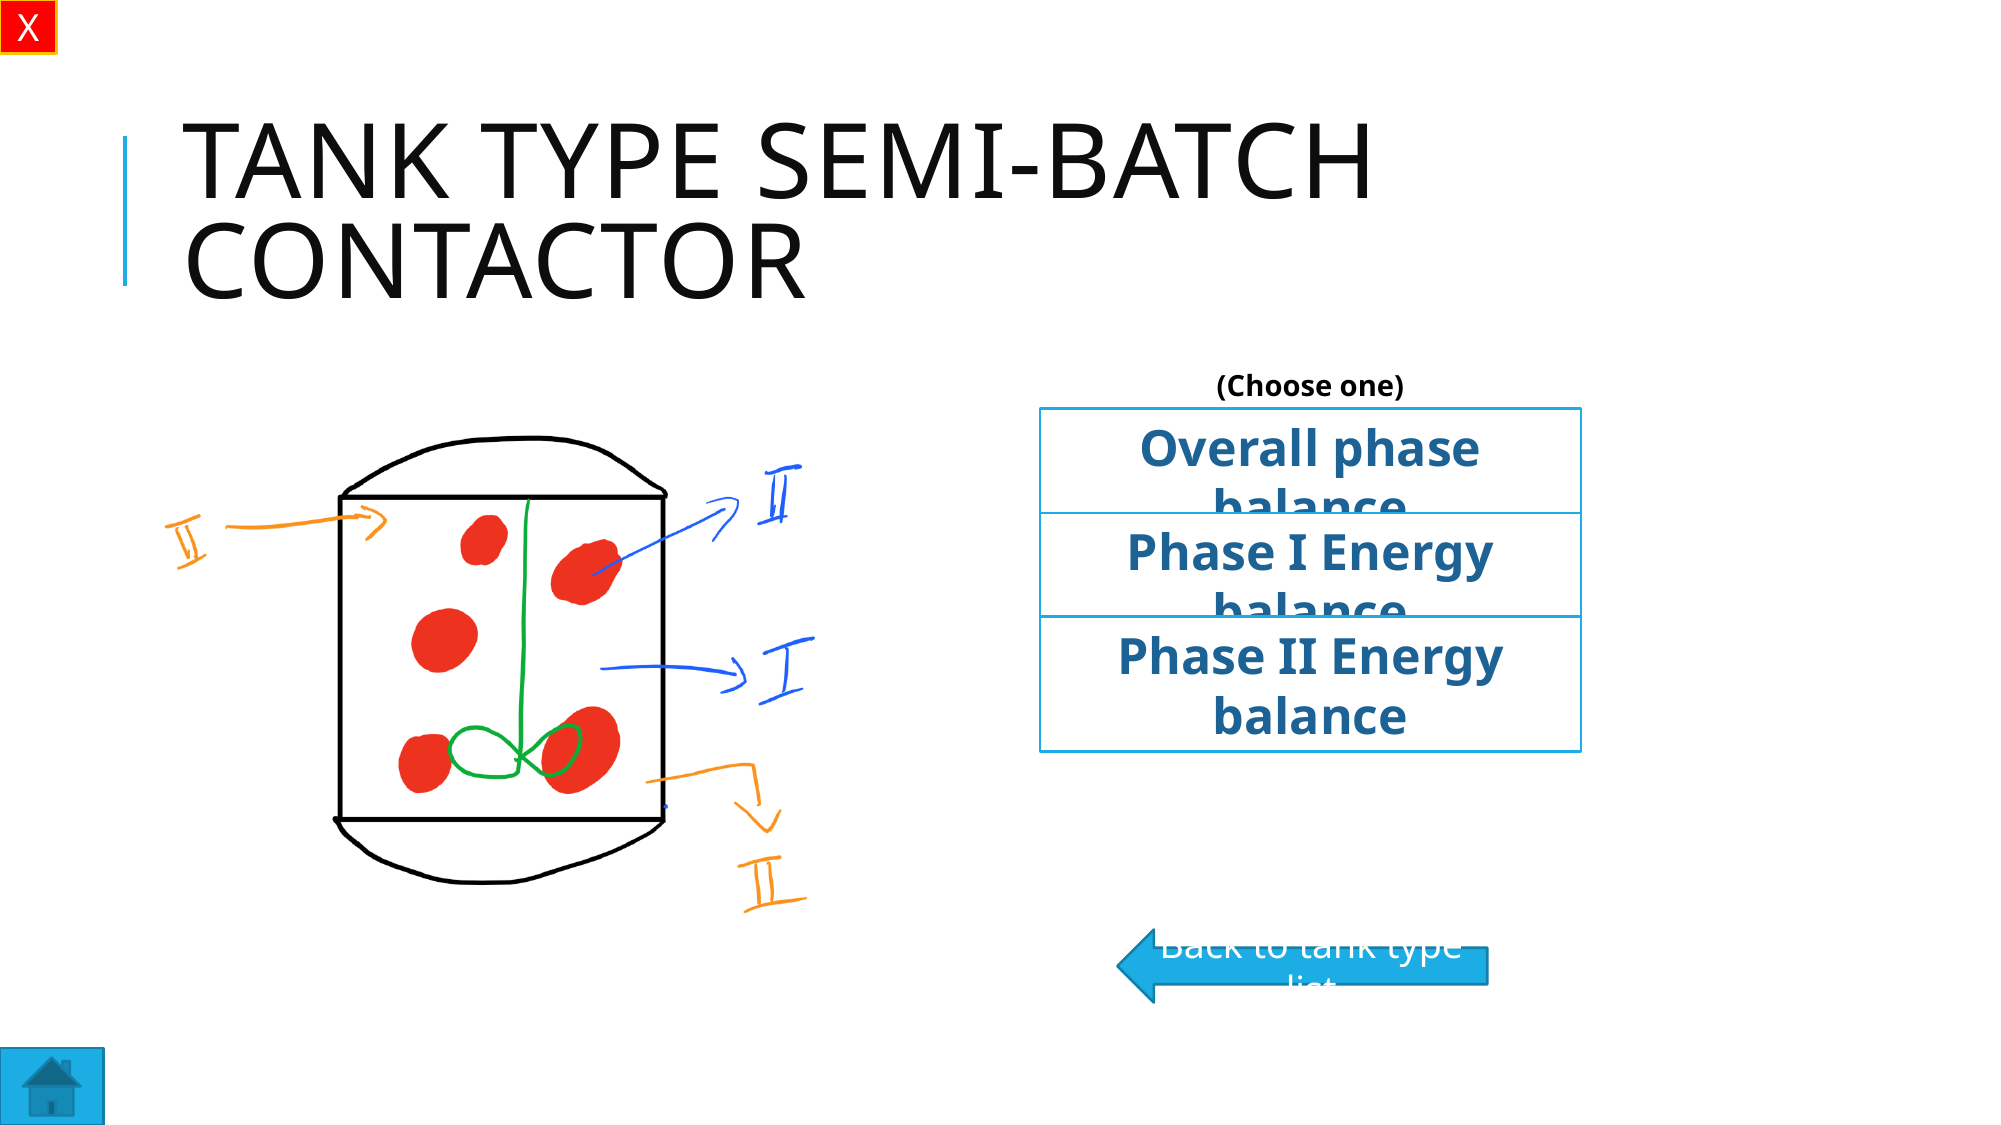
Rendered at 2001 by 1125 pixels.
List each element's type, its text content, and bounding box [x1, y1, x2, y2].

text_box [0, 1047, 105, 1125]
title Tank type semi-Batch Contactor [168, 96, 1763, 342]
text_box (Choose one) [1137, 360, 1484, 407]
text_box Overall phase balance [1039, 407, 1582, 512]
text_box Back to tank type list [1116, 928, 1489, 1004]
text_box X [0, 0, 58, 55]
text_box Phase I Energy balance [1039, 512, 1582, 615]
picture [152, 382, 838, 946]
text_box Phase II Energy balance [1039, 615, 1582, 753]
